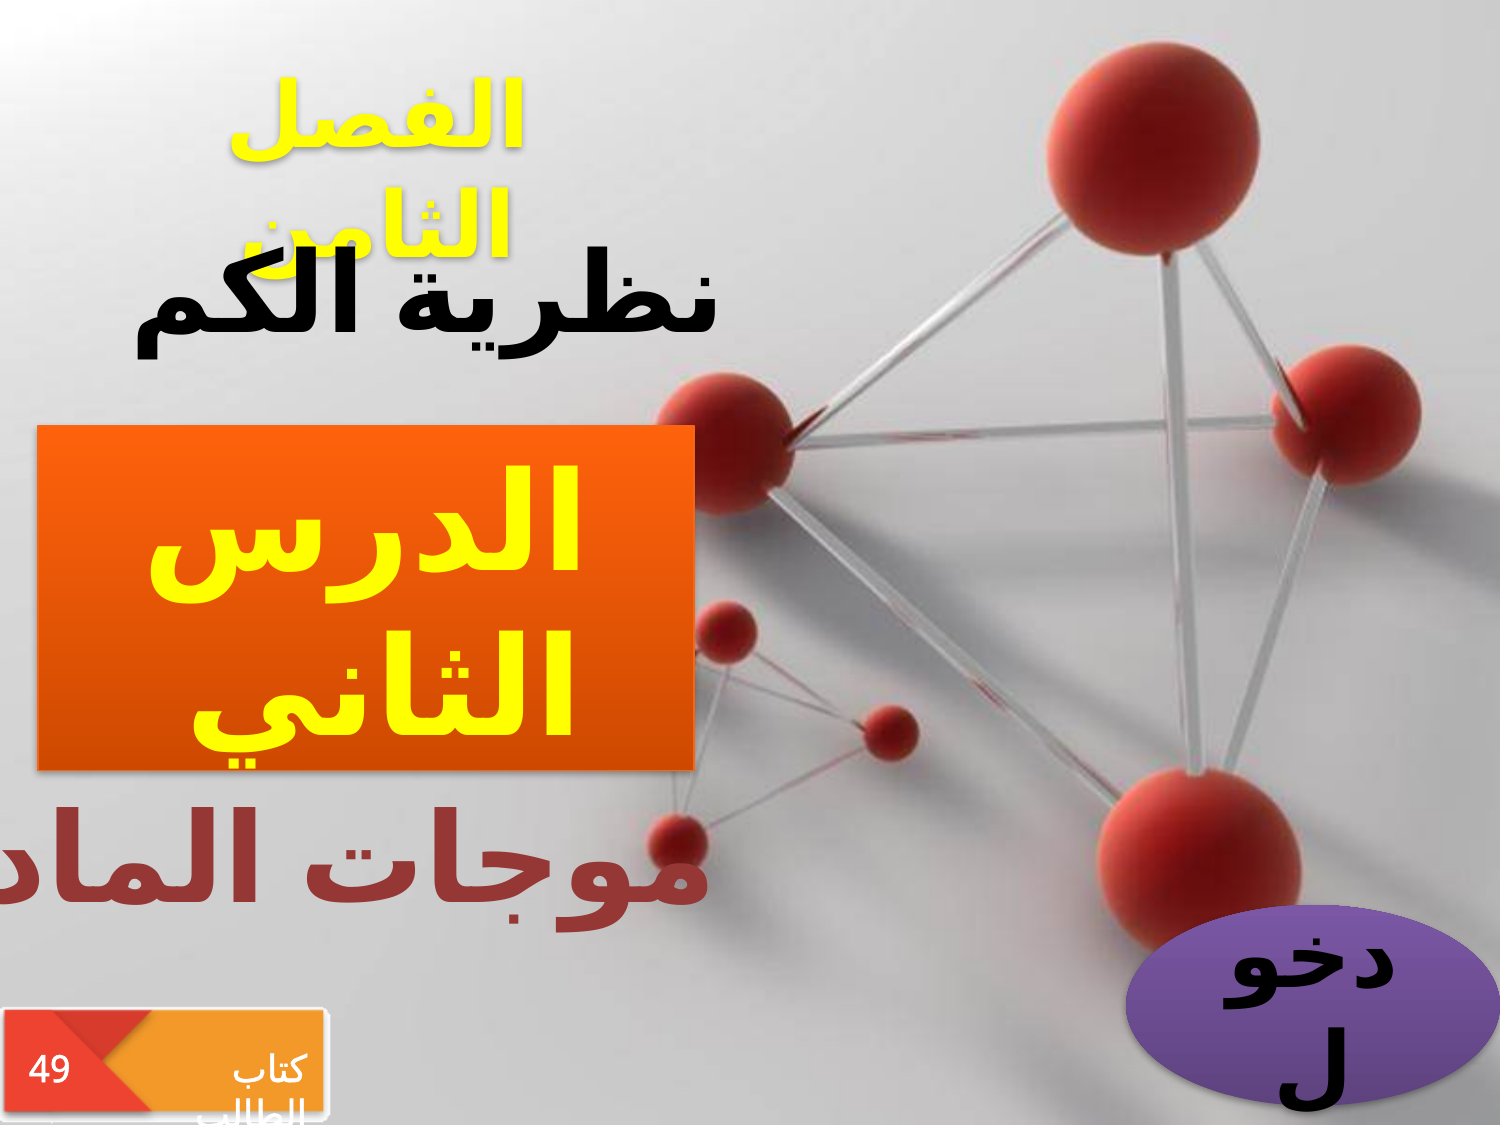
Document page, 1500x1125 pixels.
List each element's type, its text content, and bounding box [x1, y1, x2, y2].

text_box نظرية الكم [0, 223, 827, 351]
picture [0, 0, 1500, 1125]
text_box موجات المادة [0, 784, 827, 921]
text_box الفصل الثامن [64, 48, 668, 239]
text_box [0, 1003, 336, 1125]
text_box الدرس الثاني [37, 425, 695, 771]
